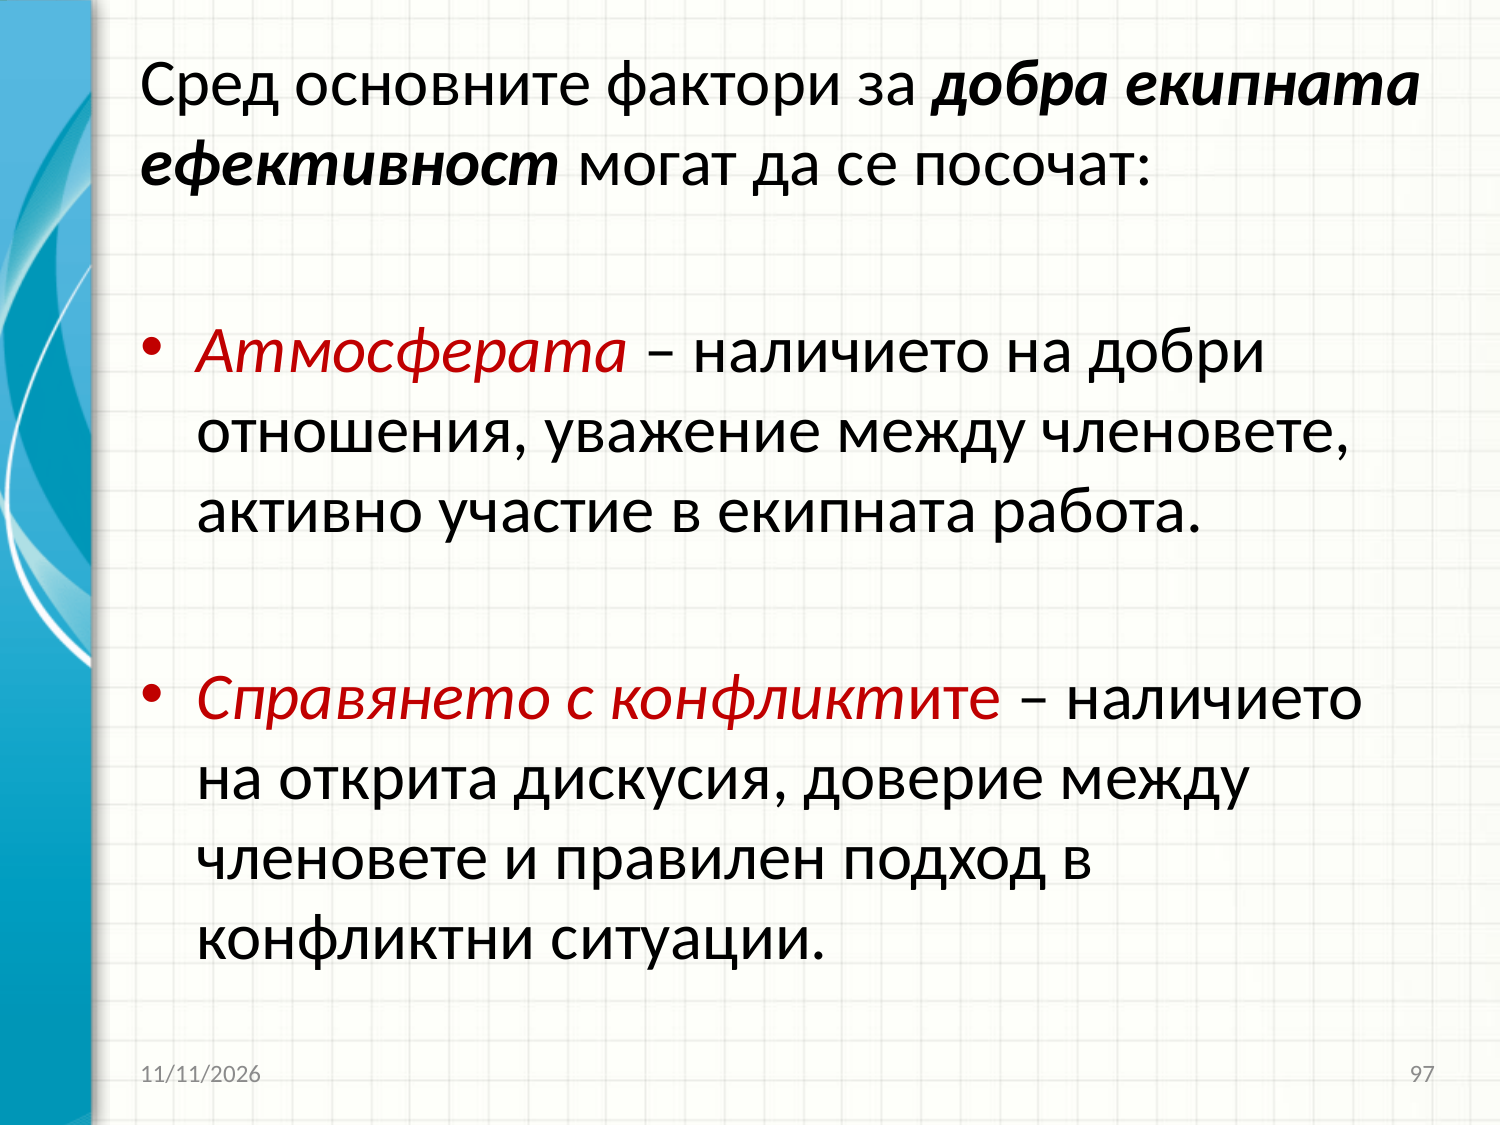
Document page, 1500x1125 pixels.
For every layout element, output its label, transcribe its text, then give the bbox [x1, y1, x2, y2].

list Сред основните фактори за добра екипната ефективност могат да се посочат: Атмосферата – наличието на добри отношения, уважение между членовете, активно участие в екипната работа. Справянето с конфликтите – наличието на открита дискусия, доверие между членовете и правилен подход в конфликтни ситуации. [125, 30, 1450, 1035]
slide_number 97 [1100, 1042, 1450, 1103]
picture [0, 0, 1500, 1125]
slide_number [125, 1042, 475, 1103]
